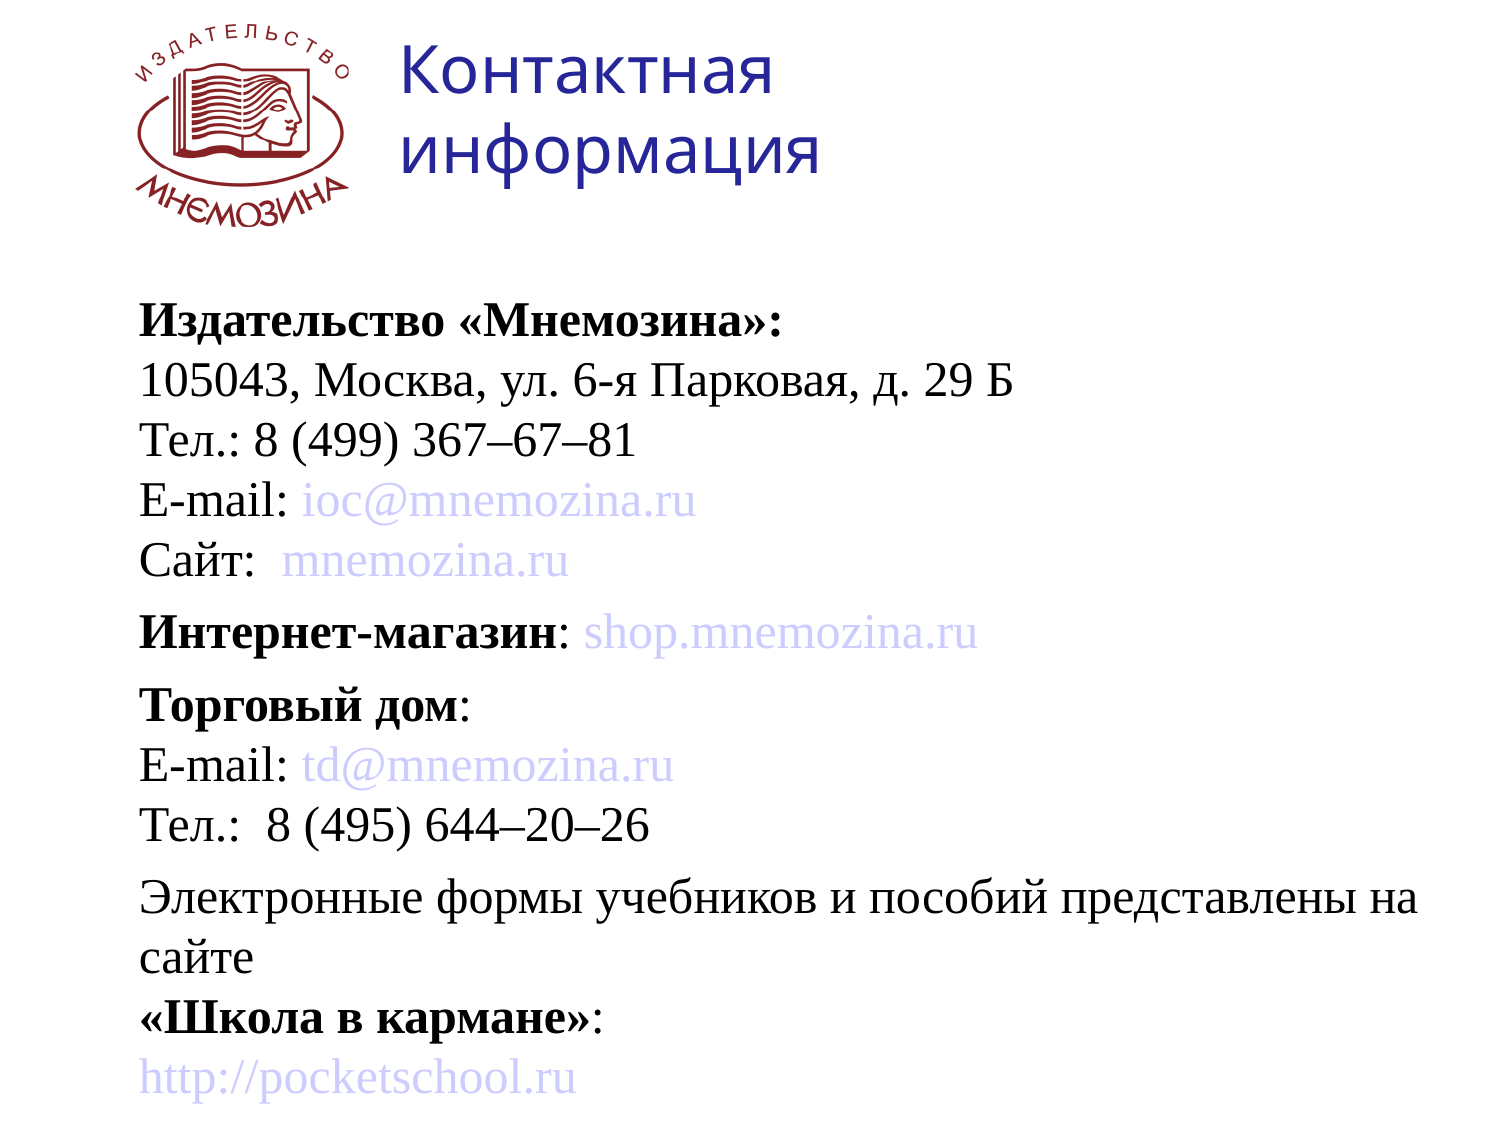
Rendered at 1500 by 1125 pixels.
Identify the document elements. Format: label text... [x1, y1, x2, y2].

text_box Издательство «Мнемозина»: 105043, Москва, ул. 6-я Парковая, д. 29 Б Тел.: 8 (499) 367–67–81 E-mail: ioc@mnemozina.ru Сайт: mnemozina.ru Интернет-магазин: shop.mnemozina.ru Торговый дом: E-mail: td@mnemozina.ru Тел.: 8 (495) 644–20–26 Электронные формы учебников и пособий представлены на сайте «Школа в кармане»: http://pocketschool.ru [123, 278, 1435, 1112]
text_box Контактная информация [383, 19, 975, 220]
picture [135, 23, 349, 228]
